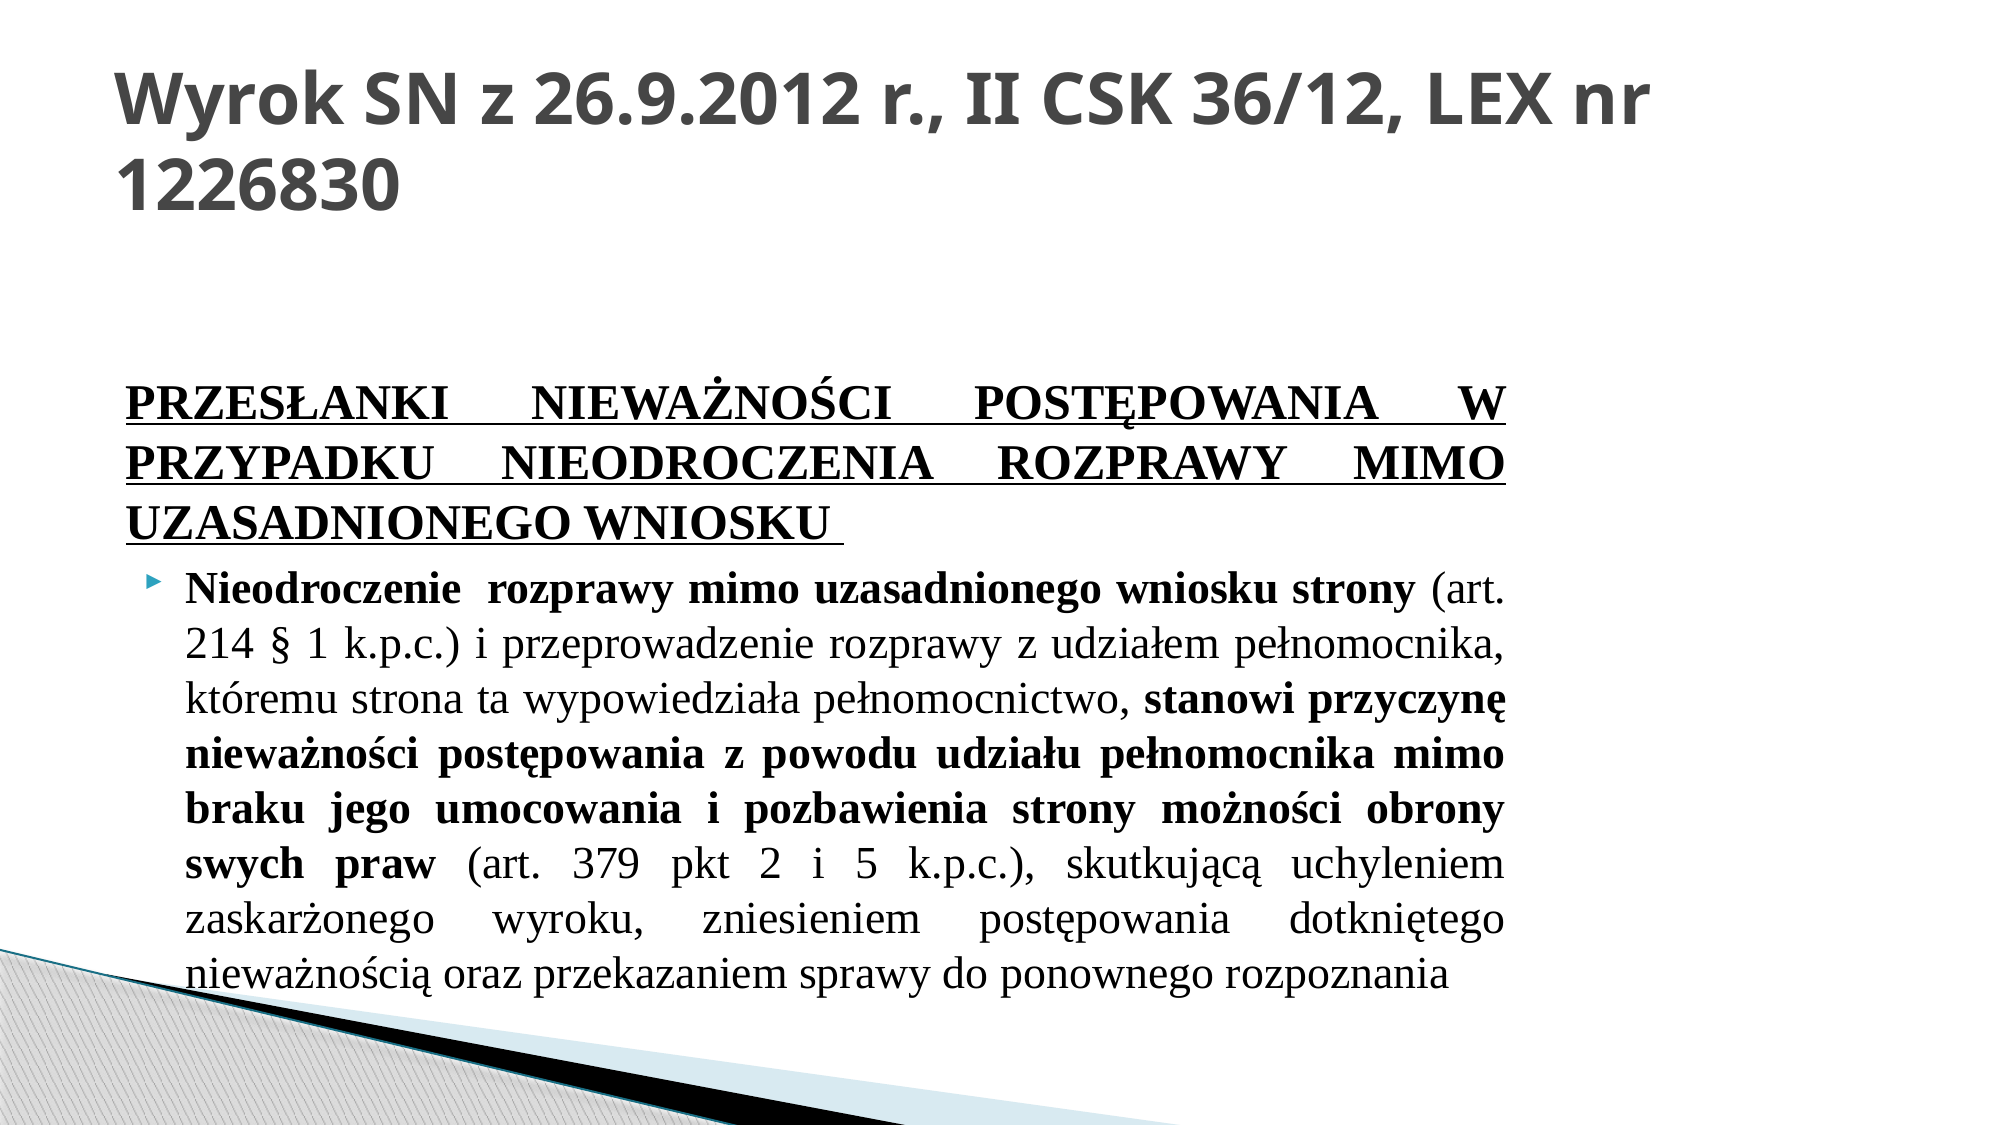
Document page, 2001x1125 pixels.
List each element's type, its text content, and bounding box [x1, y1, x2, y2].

title Wyrok SN z 26.9.2012 r., II CSK 36/12, LEX nr 1226830 [99, 45, 1900, 233]
list Przesłanki nieważności postępowania w przypadku nieodroczenia rozprawy mimo uzasadnionego wniosku Nieodroczenie rozprawy mimo uzasadnionego wniosku strony (art. 214 § 1 k.p.c.) i przeprowadzenie rozprawy z udziałem pełnomocnika, któremu strona ta wypowiedziała pełnomocnictwo, stanowi przyczynę nieważności postępowania z powodu udziału pełnomocnika mimo braku jego umocowania i pozbawienia strony możności obrony swych praw (art. 379 pkt 2 i 5 k.p.c.), skutkującą uchyleniem zaskarżonego wyroku, zniesieniem postępowania dotkniętego nieważnością oraz przekazaniem sprawy do ponownego rozpoznania [111, 362, 1522, 1079]
